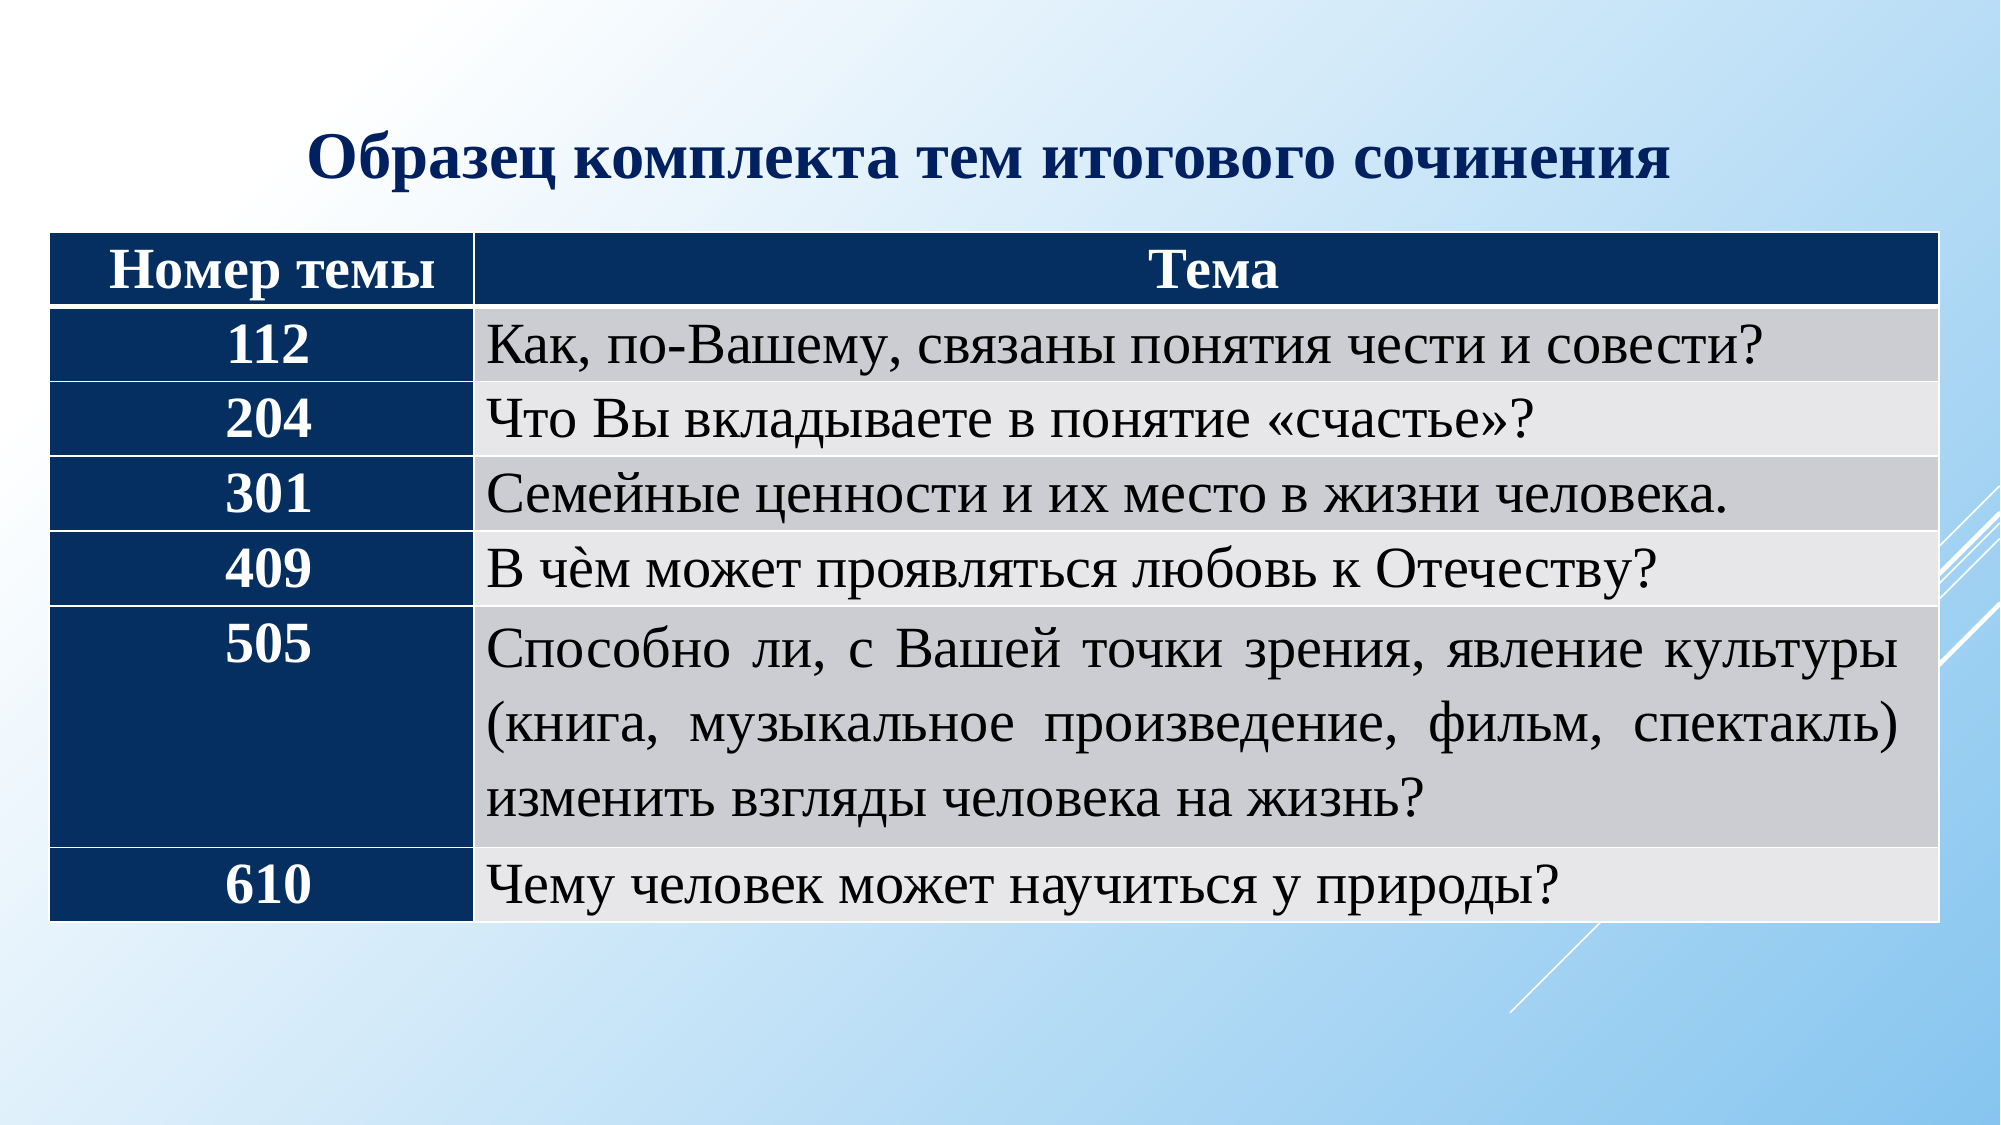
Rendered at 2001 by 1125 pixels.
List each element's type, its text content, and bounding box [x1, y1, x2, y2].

table_header Тема [475, 233, 1938, 304]
table_header Номер темы [50, 233, 473, 304]
table_cell 610 [50, 848, 473, 921]
table_cell Чему человек может научиться у природы? [475, 848, 1938, 921]
table_cell 204 [50, 382, 473, 455]
table_cell 409 [50, 532, 473, 605]
table_cell В чѐм может проявляться любовь к Отечеству? [475, 532, 1938, 605]
table_cell 112 [50, 309, 473, 381]
table_cell 301 [50, 457, 473, 530]
table_cell Что Вы вкладываете в понятие «счастье»? [475, 382, 1938, 455]
text_box Образец комплекта тем итогового сочинения [181, 104, 1800, 200]
table_cell Способно ли, с Вашей точки зрения, явление культуры (книга, музыкальное произведение, фильм, спектакль) изменить взгляды человека на жизнь? [475, 607, 1938, 847]
table_cell Семейные ценности и их место в жизни человека. [475, 457, 1938, 530]
table_cell Как, по-Вашему, связаны понятия чести и совести? [475, 309, 1938, 381]
table_cell 505 [50, 607, 473, 847]
